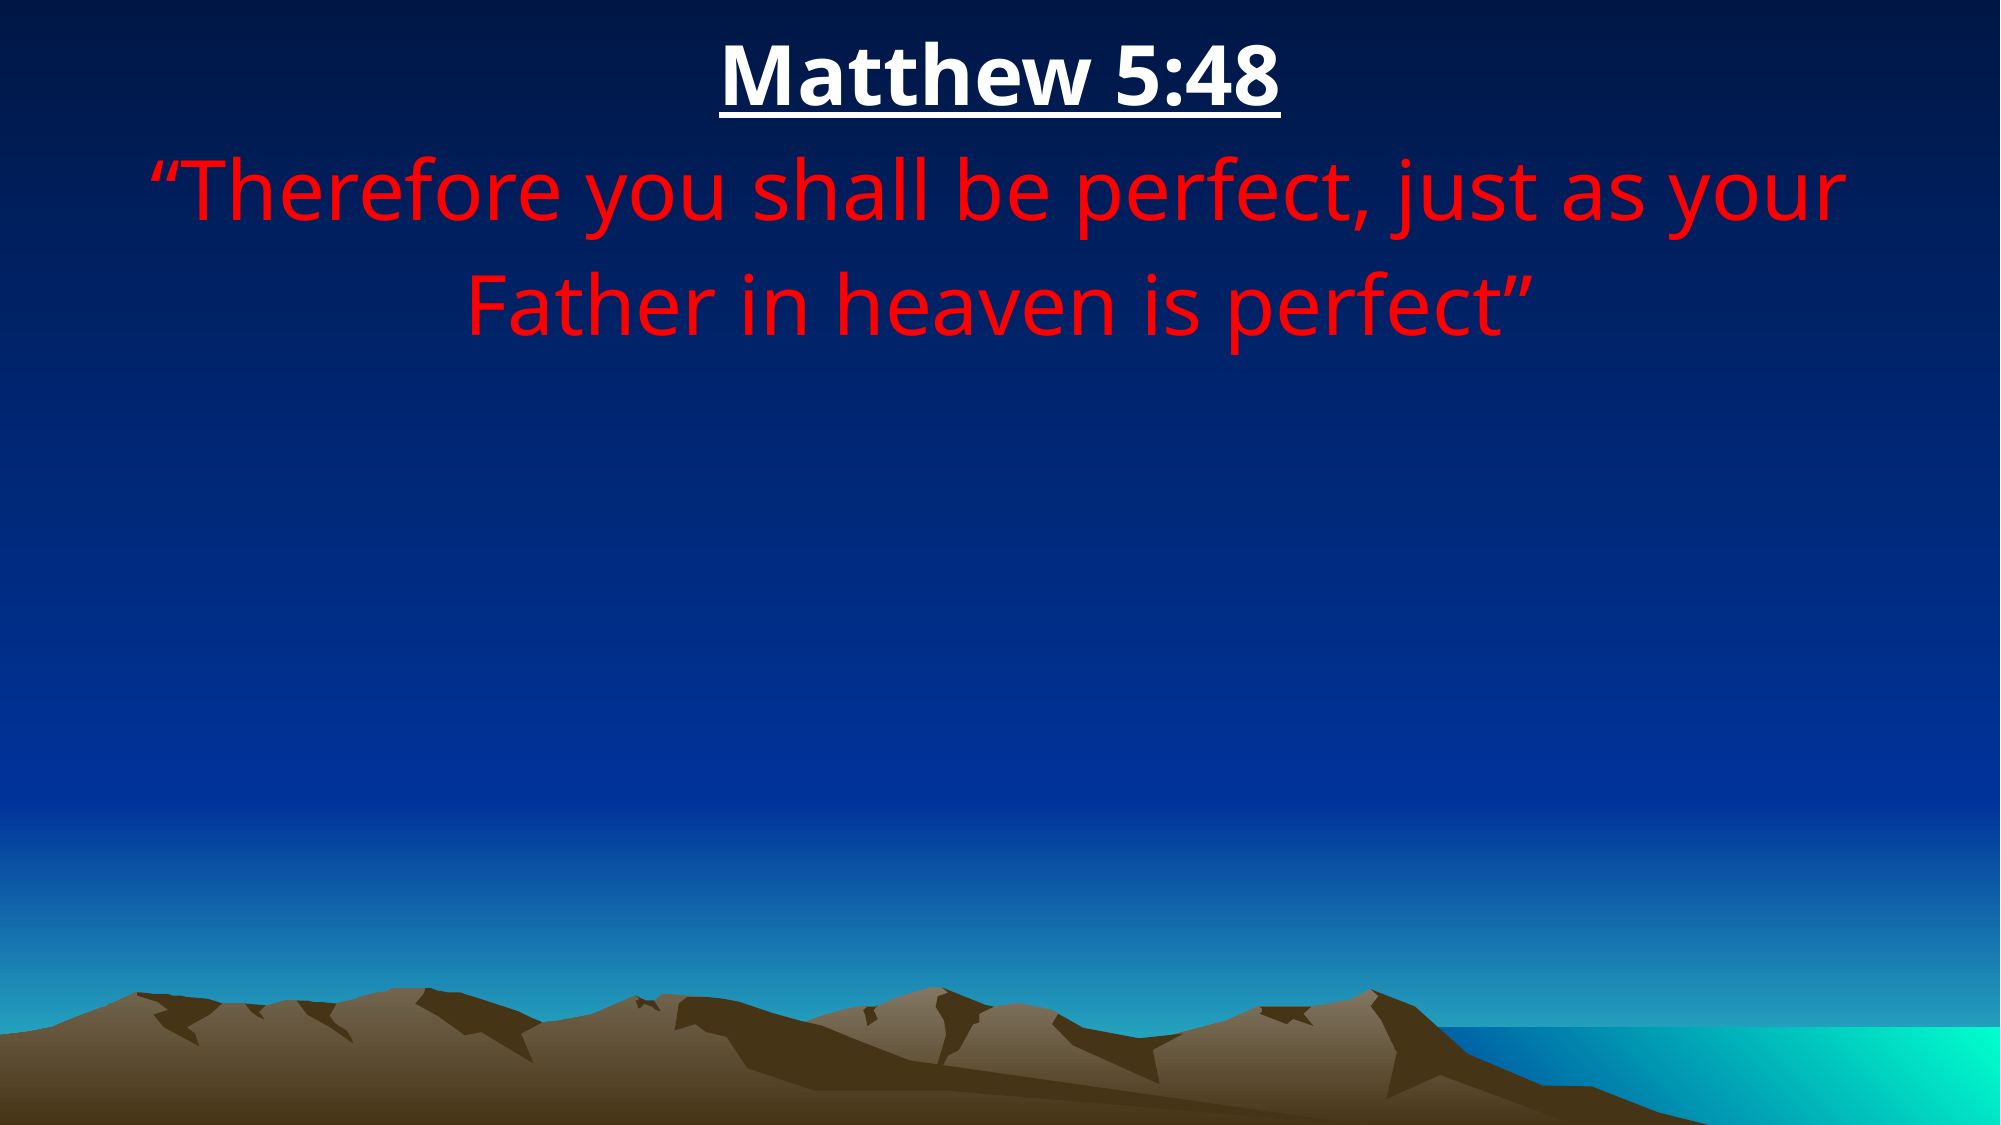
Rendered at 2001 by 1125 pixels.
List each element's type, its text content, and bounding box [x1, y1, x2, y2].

text_box Matthew 5:48 “Therefore you shall be perfect, just as your Father in heaven is perfect” [24, 0, 1975, 825]
